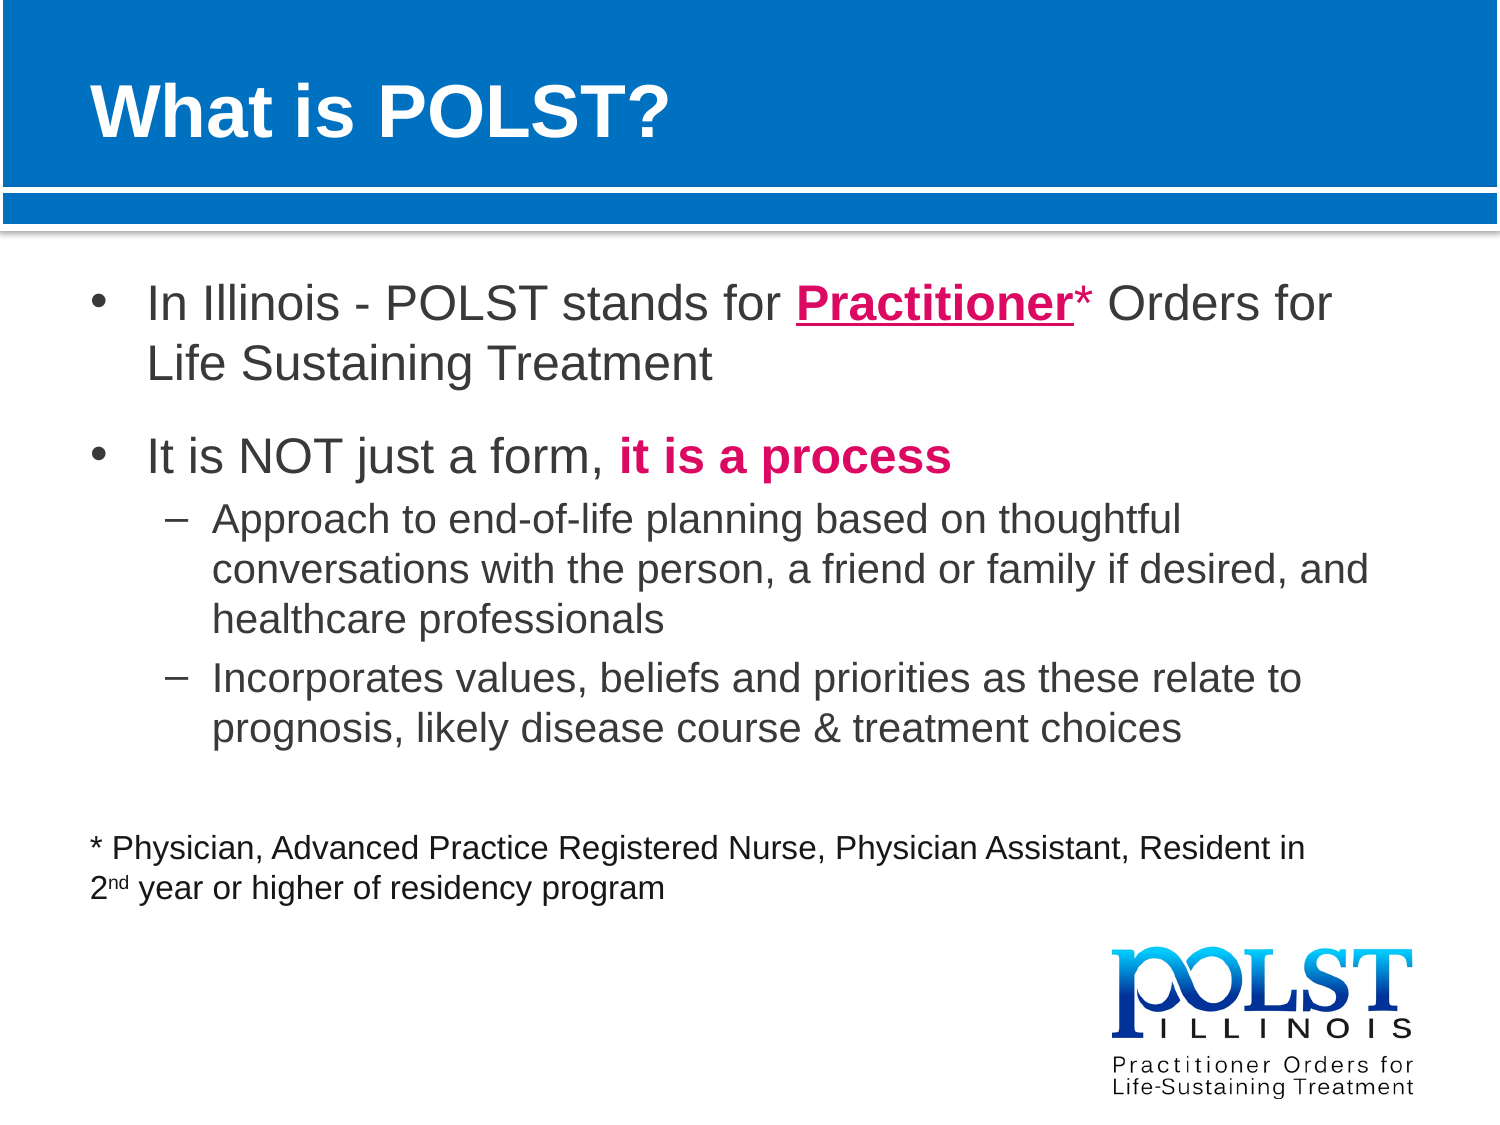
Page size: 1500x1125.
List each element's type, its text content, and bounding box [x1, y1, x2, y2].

text_box * Physician, Advanced Practice Registered Nurse, Physician Assistant, Resident in 2nd year or higher of residency program Advance Practice Registered Nurse Physician Assistant Resident in 2nd year or higher of residency program [0, 818, 1363, 1094]
list In Illinois - POLST stands for Practitioner* Orders for Life Sustaining Treatment It is NOT just a form, it is a process Approach to end-of-life planning based on thoughtful conversations with the person, a friend or family if desired, and healthcare professionals Incorporates values, beliefs and priorities as these relate to prognosis, likely disease course & treatment choices [75, 262, 1425, 1005]
picture [1112, 1005, 1413, 1099]
title What is POLST? [75, 13, 1425, 202]
